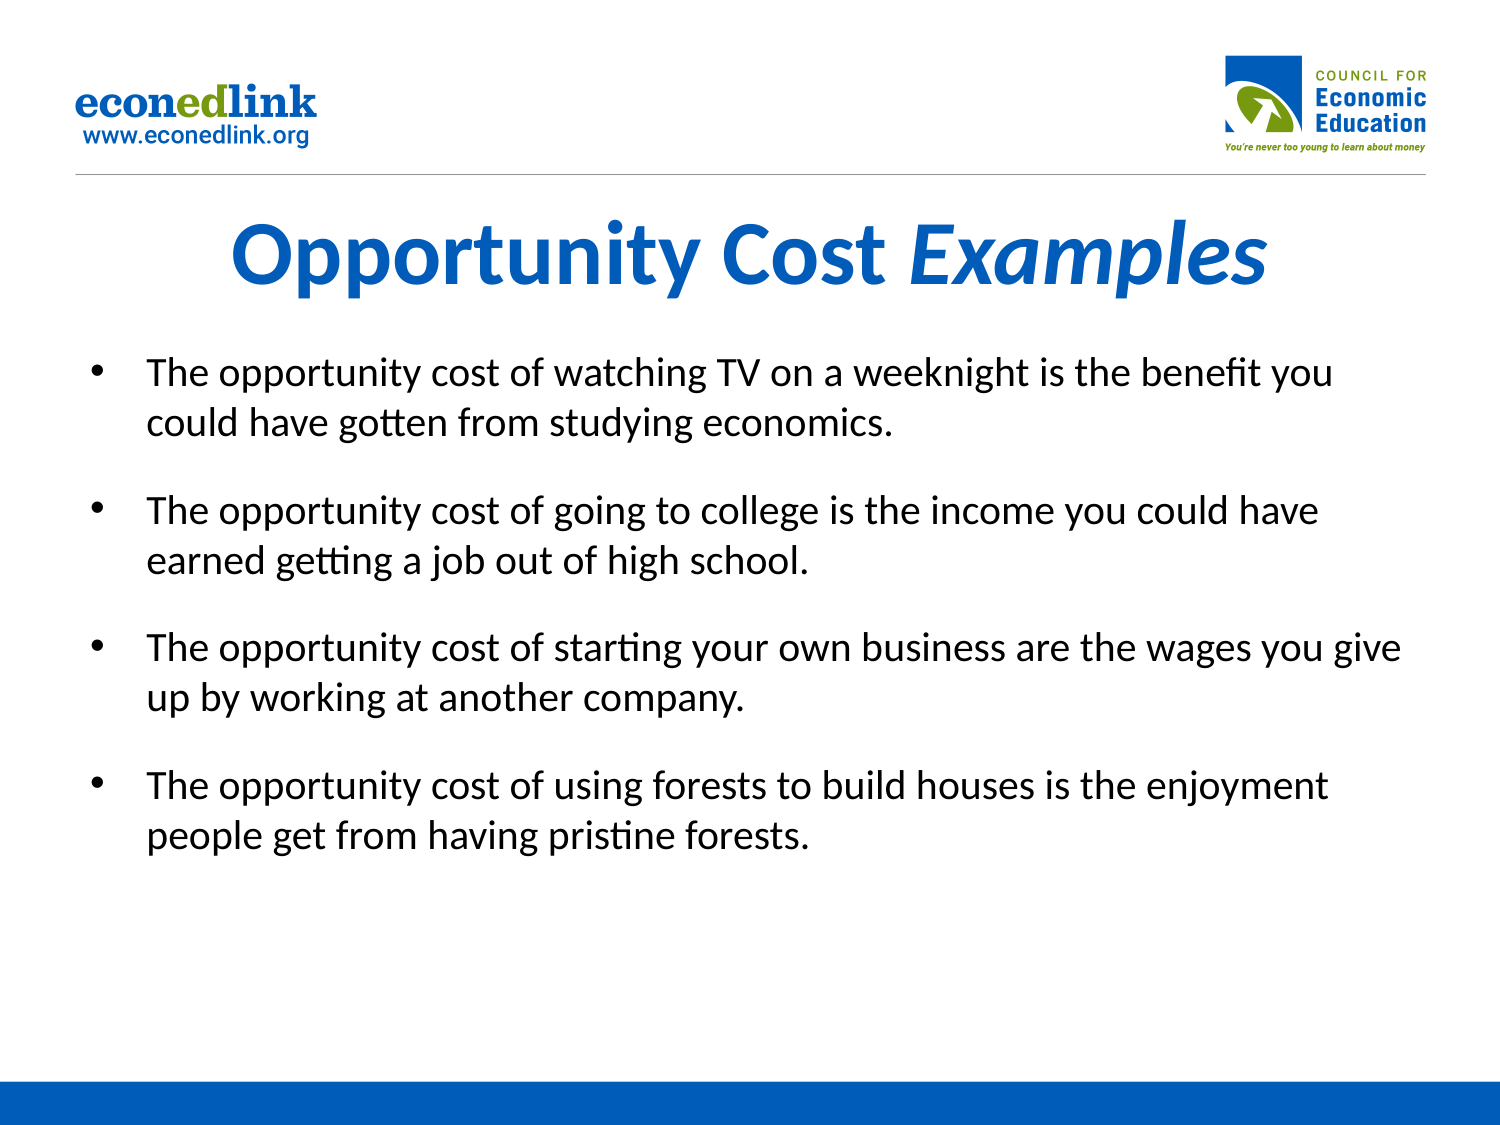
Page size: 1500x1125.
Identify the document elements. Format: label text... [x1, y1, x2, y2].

picture [0, 0, 1500, 1125]
list The opportunity cost of watching TV on a weeknight is the benefit you could have gotten from studying economics. The opportunity cost of going to college is the income you could have earned getting a job out of high school. The opportunity cost of starting your own business are the wages you give up by working at another company. The opportunity cost of using forests to build houses is the enjoyment people get from having pristine forests. [74, 337, 1426, 958]
title Opportunity Cost Examples [74, 149, 1426, 337]
